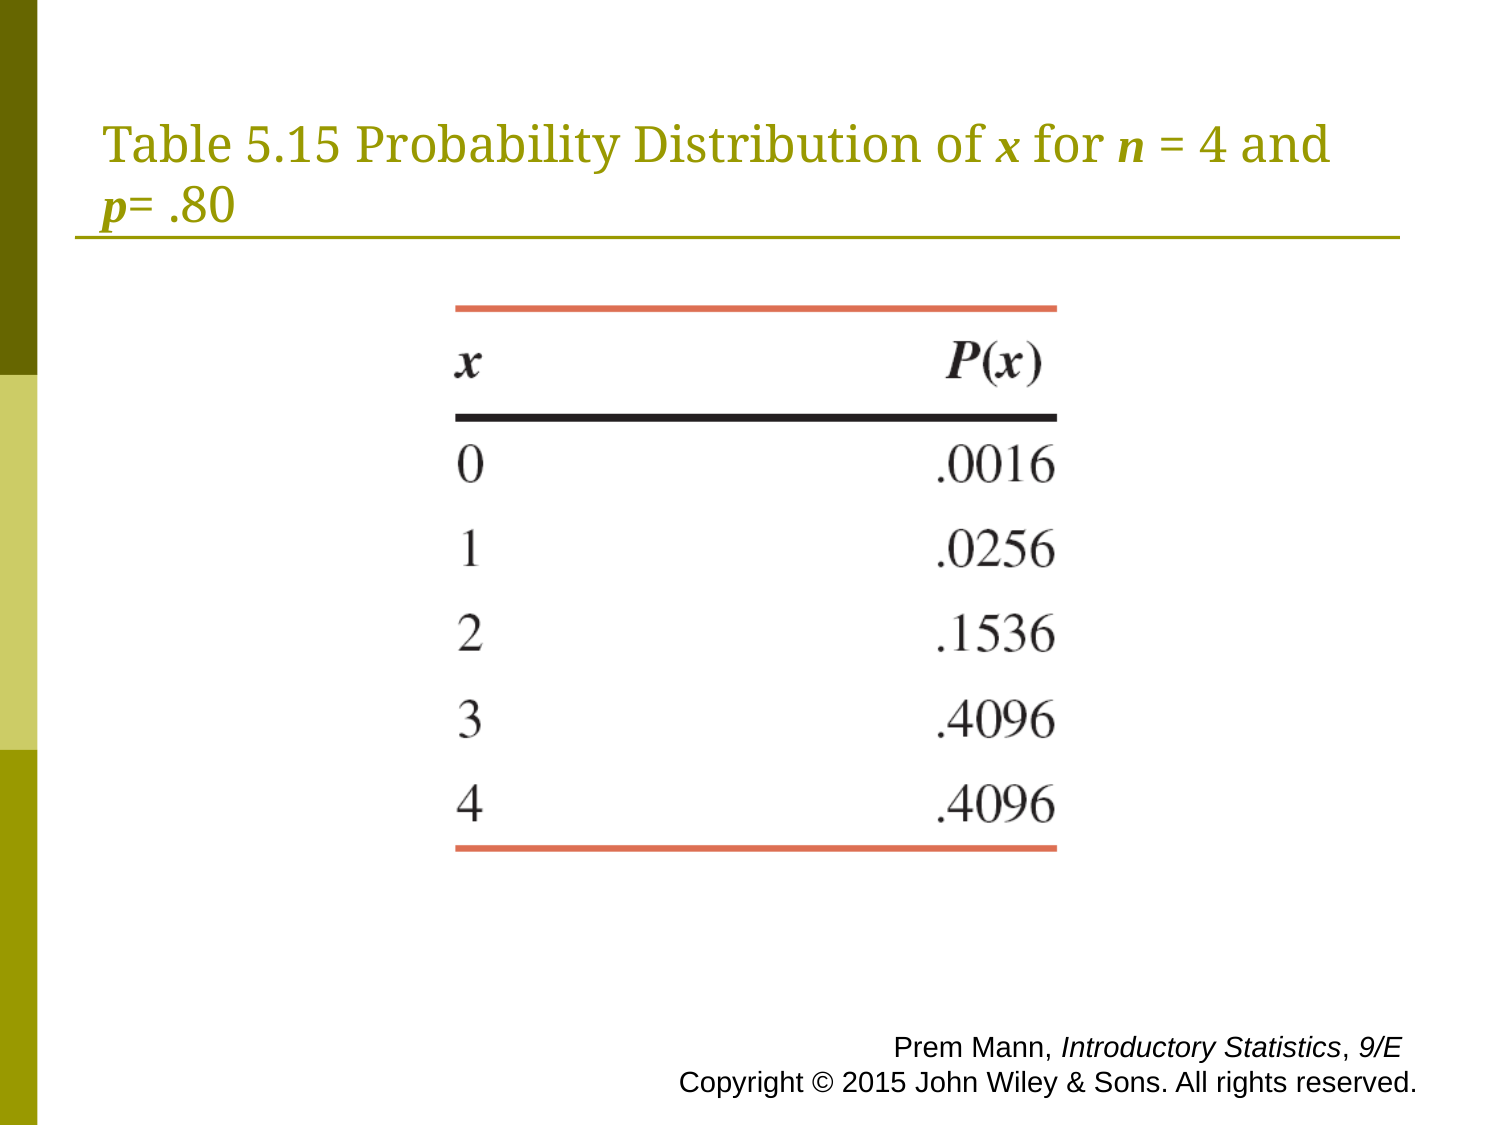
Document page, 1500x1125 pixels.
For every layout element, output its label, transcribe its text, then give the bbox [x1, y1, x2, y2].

picture [437, 287, 1077, 881]
text_box Prem Mann, Introductory Statistics, 9/E Copyright © 2015 John Wiley & Sons. All rights reserved. [664, 1020, 1449, 1106]
title Table 5.15 Probability Distribution of x for n = 4 and p= .80 [87, 0, 1429, 240]
